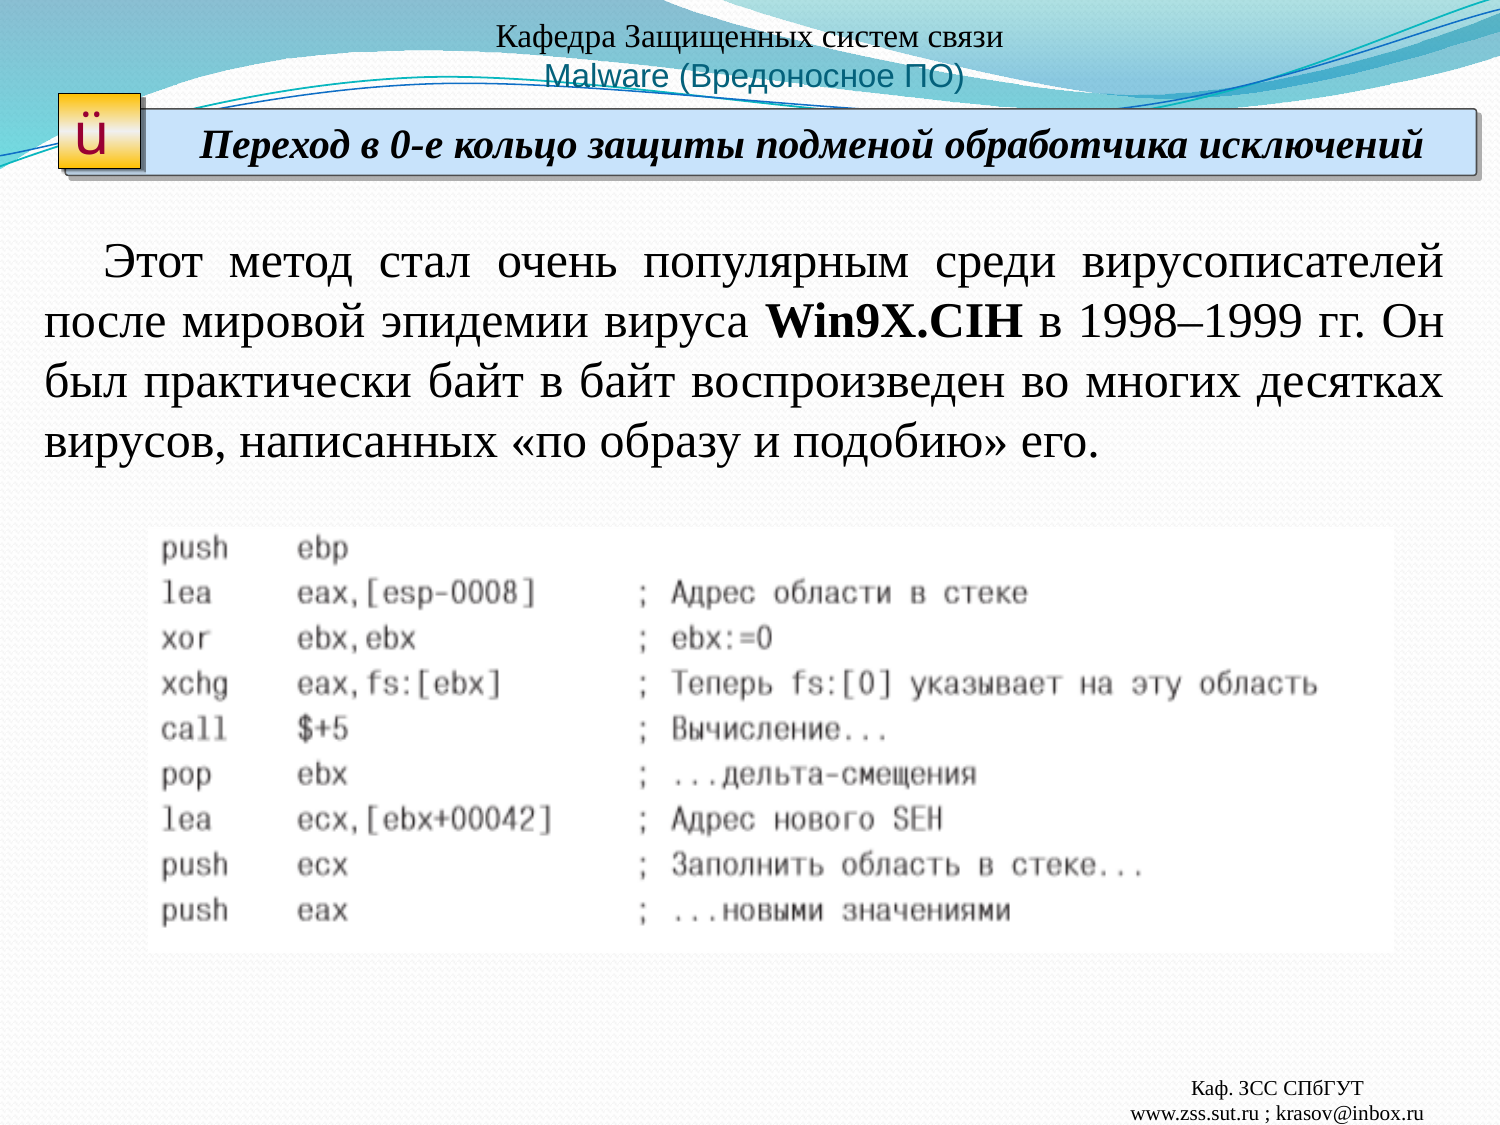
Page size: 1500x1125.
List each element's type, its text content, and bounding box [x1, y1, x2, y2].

list Этот метод стал очень популярным среди вирусописателей после мировой эпидемии вируса Win9X.CIH в 1998–1999 гг. Он был практически байт в байт воспроизведен во многих десятках вирусов, написанных «по образу и подобию» его. [29, 219, 1460, 477]
text_box Каф. ЗСС СПбГУТ www.zss.sut.ru ; krasov@inbox.ru [1054, 1066, 1500, 1125]
picture [148, 526, 1394, 953]
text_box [58, 93, 1477, 176]
title Кафедра Защищенных систем связи Malware (Вредоносное ПО) [0, 0, 1500, 94]
